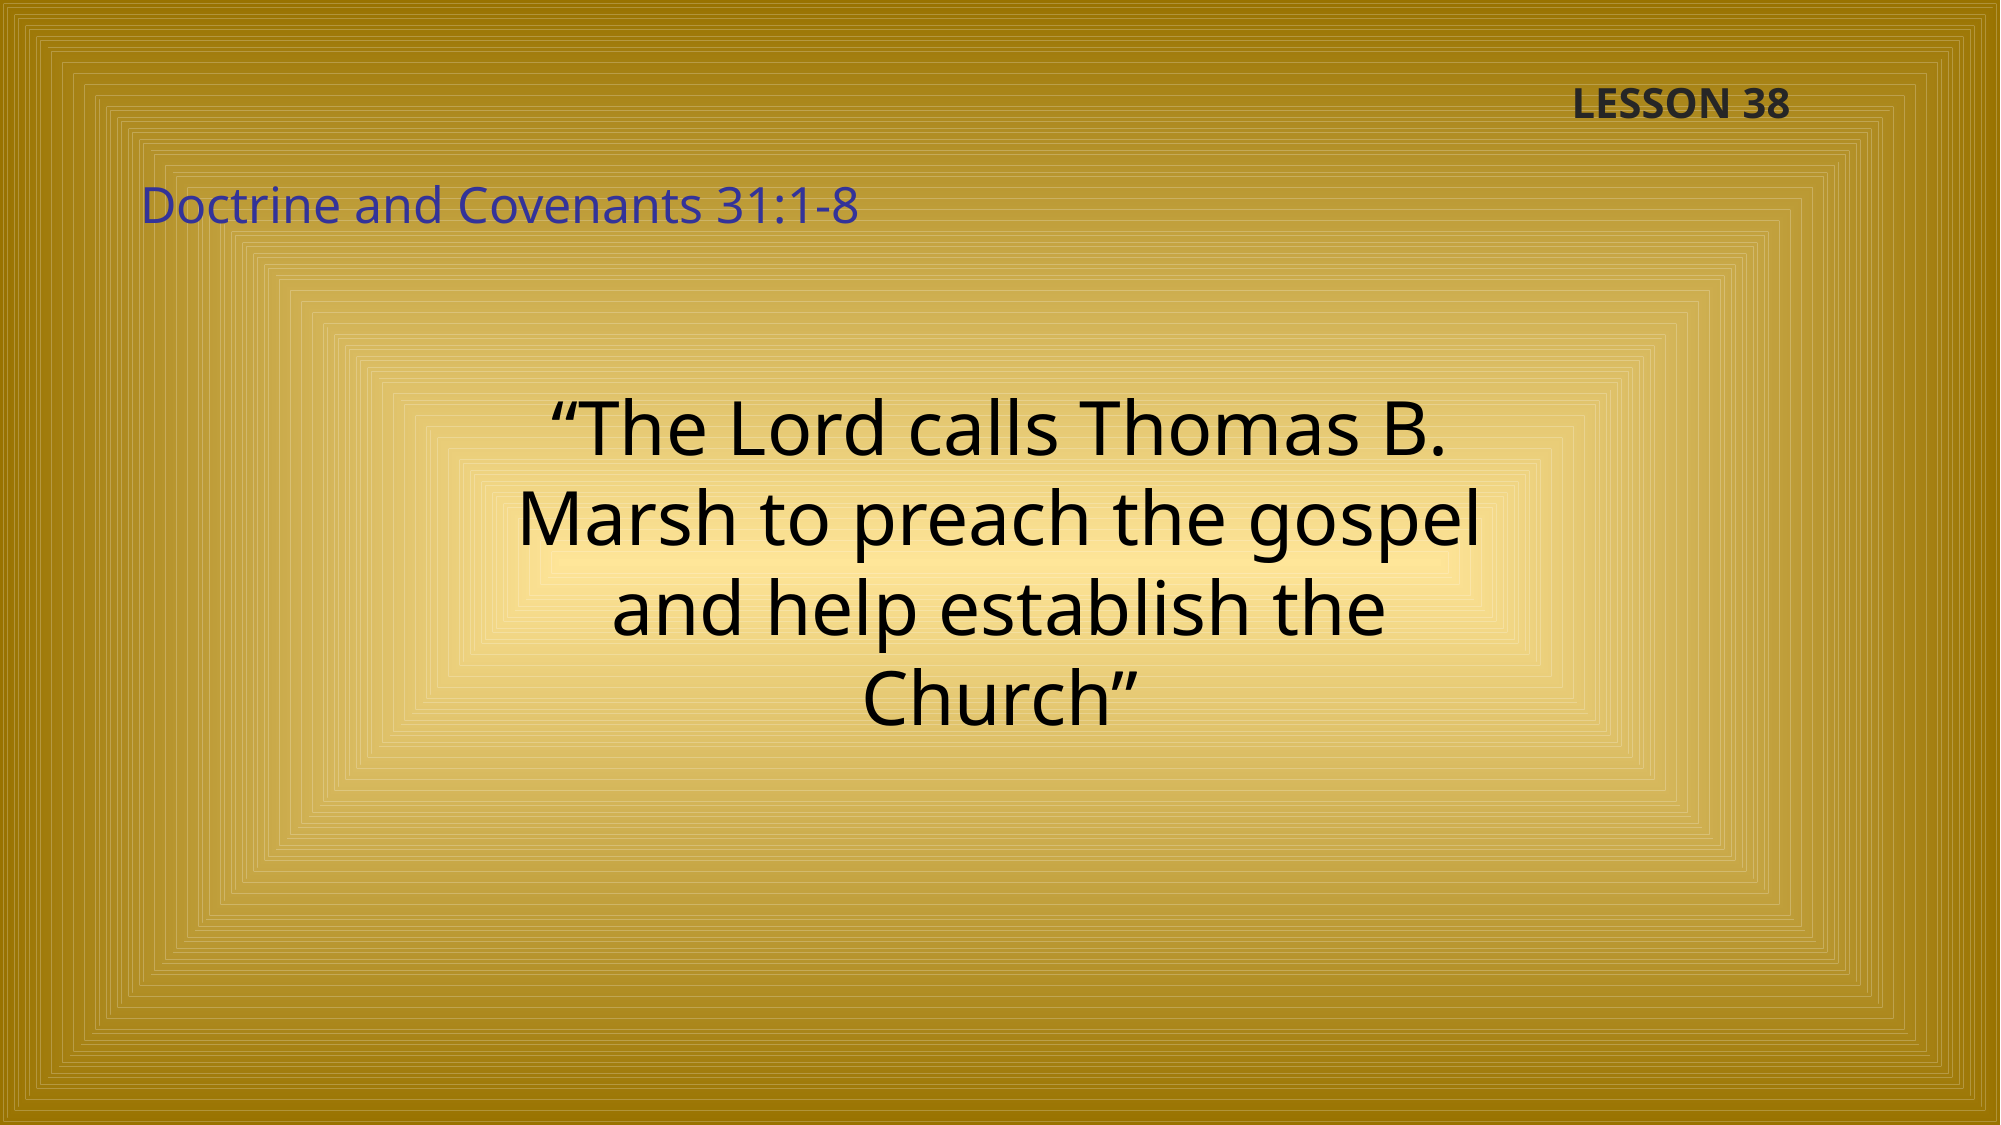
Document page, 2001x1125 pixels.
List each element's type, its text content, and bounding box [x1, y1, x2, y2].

text_box Doctrine and Covenants 31:1-8 [125, 165, 876, 241]
text_box “The Lord calls Thomas B. Marsh to preach the gospel and help establish the Church” [500, 373, 1500, 748]
text_box LESSON 38 [1556, 68, 1814, 147]
